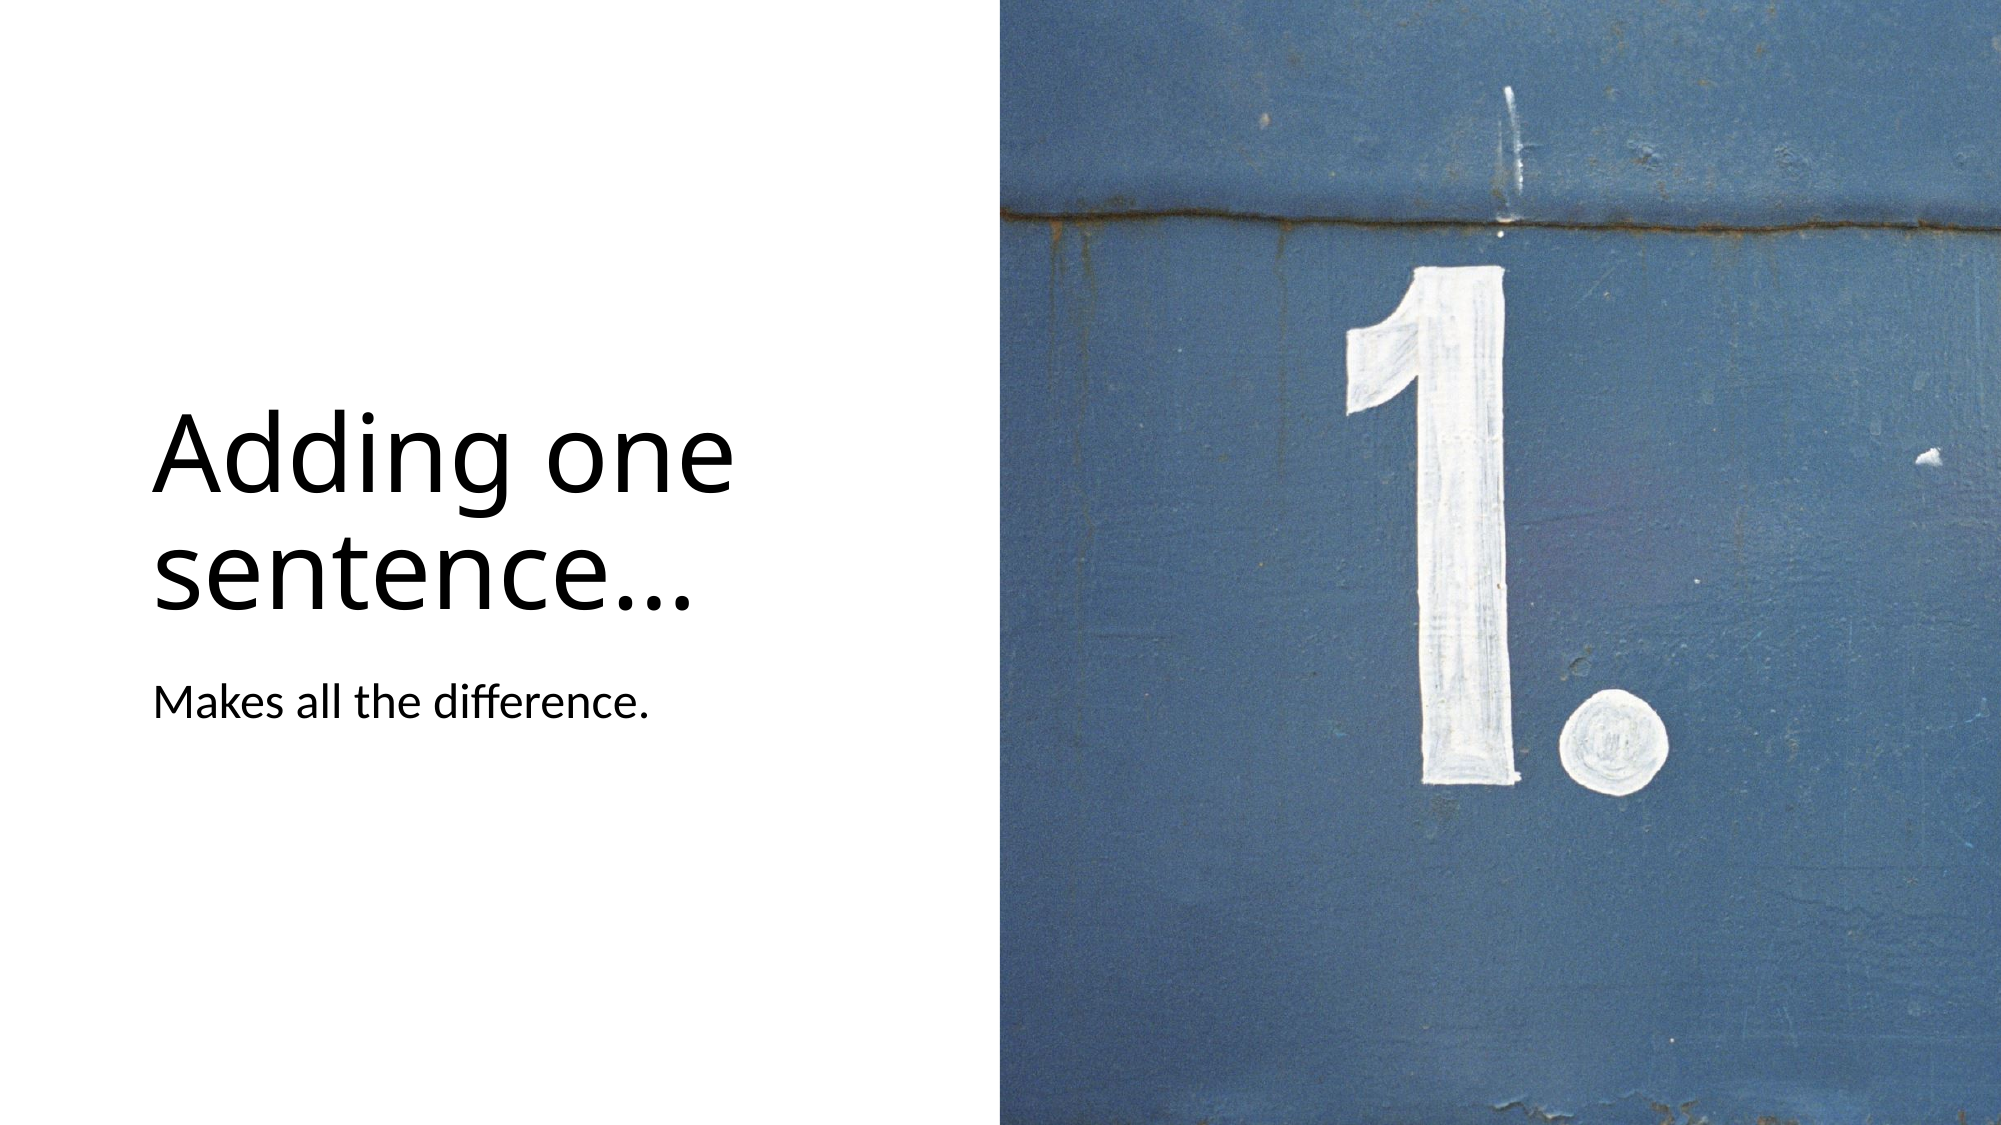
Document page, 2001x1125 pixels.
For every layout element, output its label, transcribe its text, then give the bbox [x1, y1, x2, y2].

subtitle Makes all the difference. [137, 667, 941, 1006]
text_box [0, 0, 999, 1125]
title Adding one sentence… [137, 91, 941, 641]
picture [999, 0, 2001, 1125]
